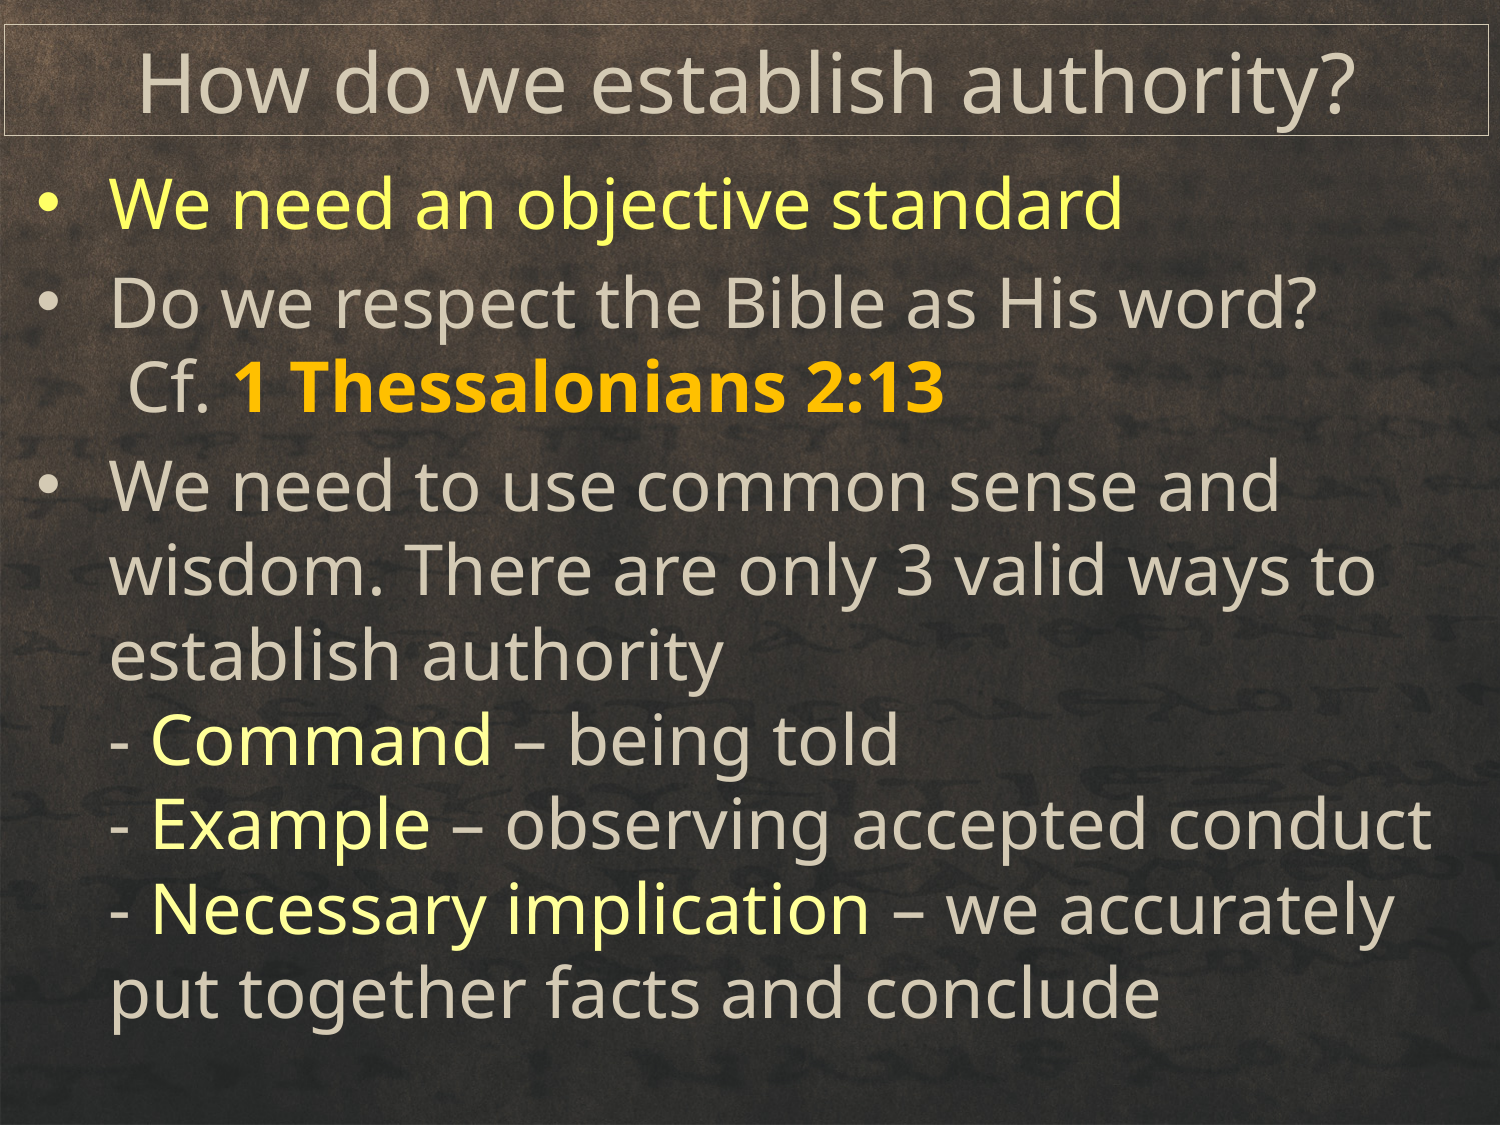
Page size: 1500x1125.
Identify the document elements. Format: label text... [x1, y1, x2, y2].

picture [0, 0, 1500, 1125]
title How do we establish authority? [4, 24, 1489, 136]
list We need an objective standard Do we respect the Bible as His word? Cf. 1 Thessalonians 2:13 We need to use common sense and wisdom. There are only 3 valid ways to establish authority - Command – being told - Example – observing accepted conduct - Necessary implication – we accurately put together facts and conclude [21, 151, 1469, 1101]
